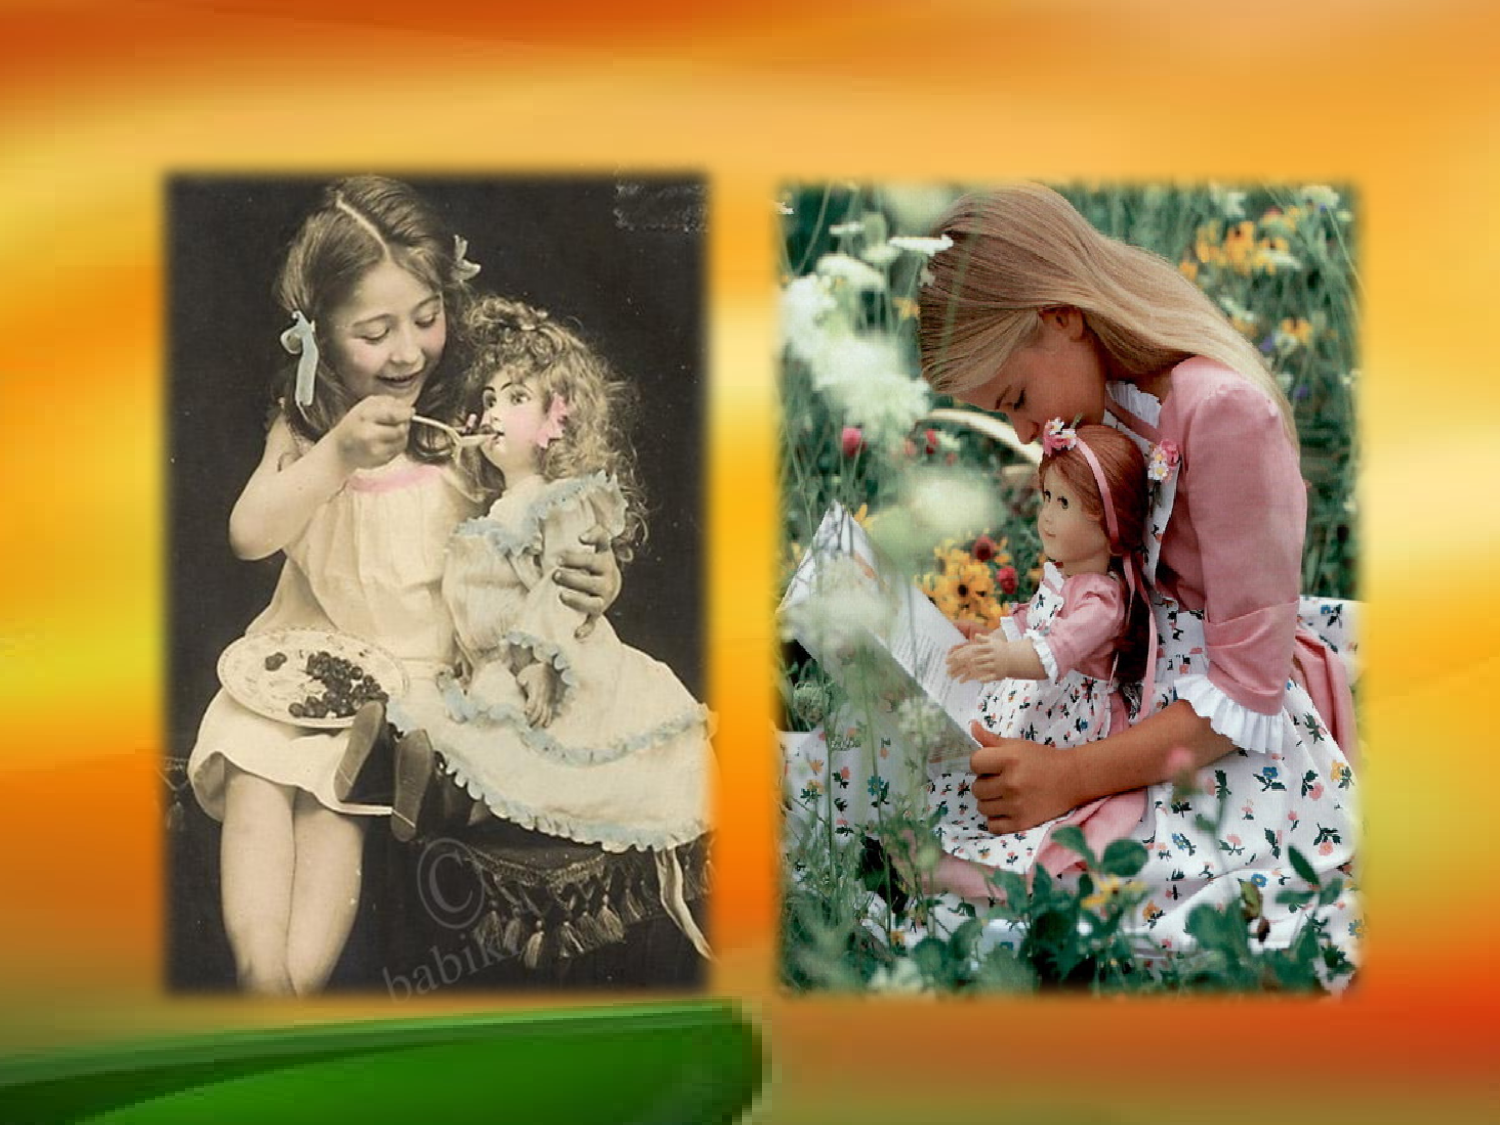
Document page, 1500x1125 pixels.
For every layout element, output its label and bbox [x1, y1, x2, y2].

picture [0, 0, 1500, 1125]
list [759, 165, 1377, 1014]
list [145, 154, 727, 1014]
